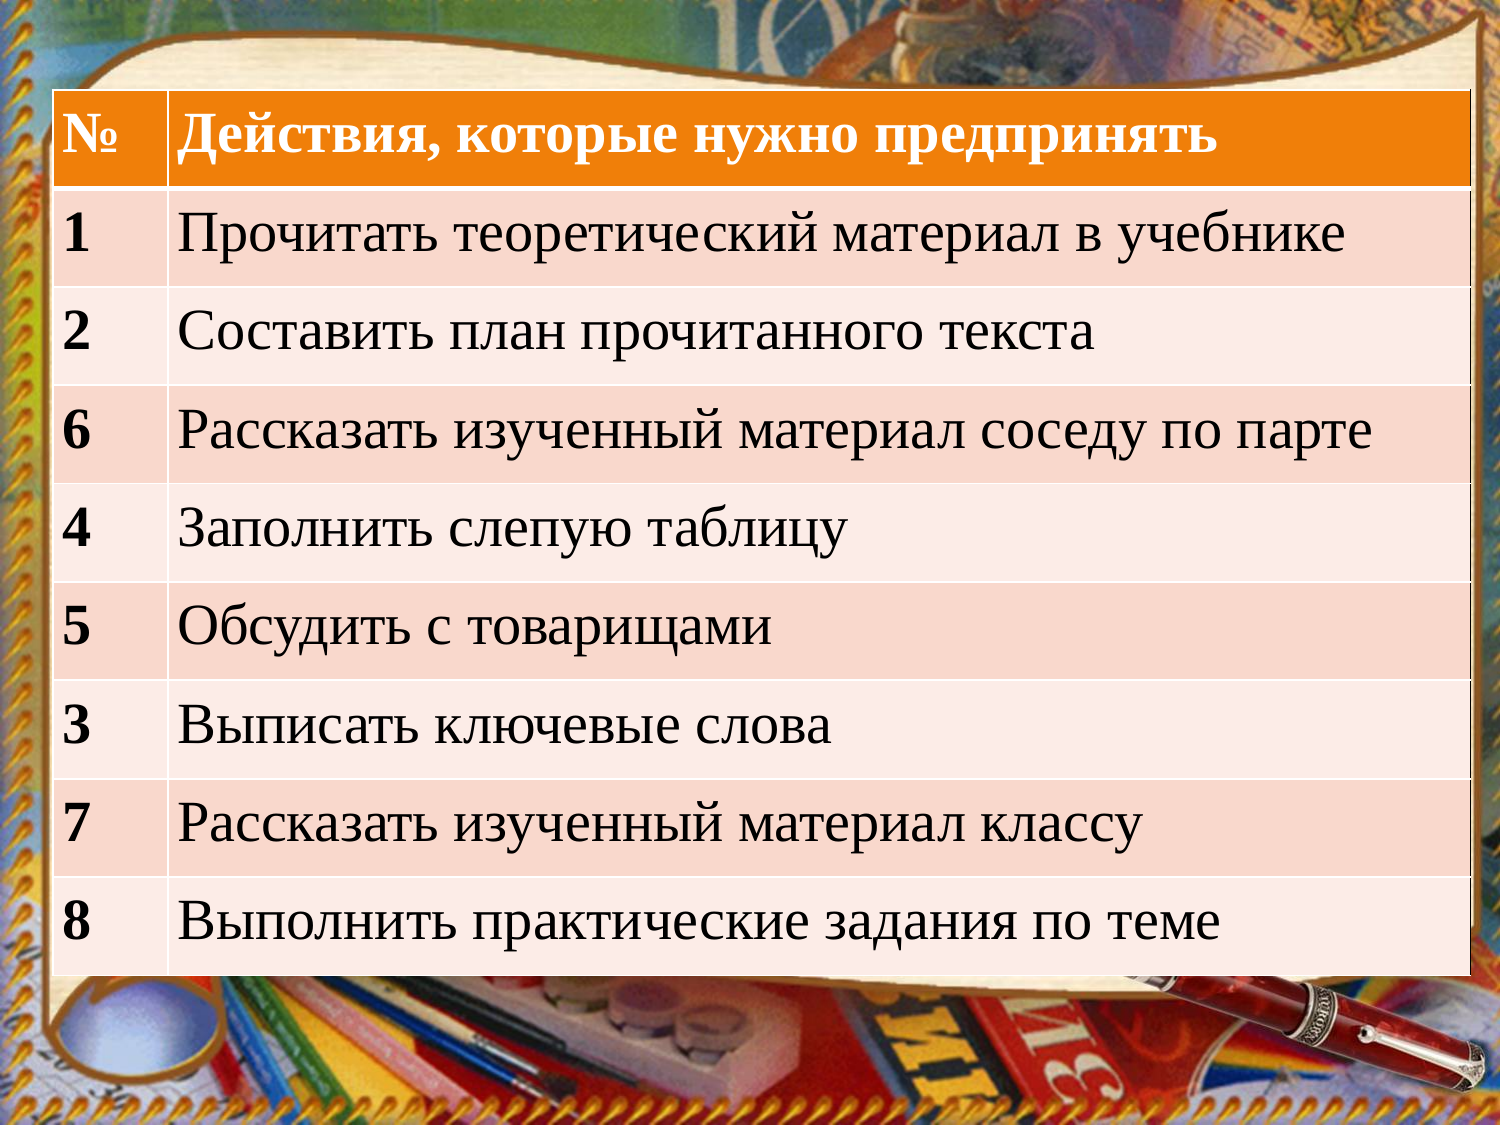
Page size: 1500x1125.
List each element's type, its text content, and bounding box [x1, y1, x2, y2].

table_cell 4 [54, 484, 167, 581]
table_cell Заполнить слепую таблицу [169, 484, 1470, 581]
table_cell 8 [54, 878, 167, 975]
table_cell 2 [54, 288, 167, 384]
table_cell Рассказать изученный материал соседу по парте [169, 386, 1470, 483]
picture [0, 0, 1500, 1125]
table_cell Составить план прочитанного текста [169, 288, 1470, 384]
table_cell 7 [54, 780, 167, 876]
table_cell Рассказать изученный материал классу [169, 780, 1470, 876]
table_cell 1 [54, 191, 167, 286]
table_header Действия, которые нужно предпринять [169, 91, 1470, 186]
table_cell Обсудить с товарищами [169, 583, 1470, 679]
table_cell Выписать ключевые слова [169, 681, 1470, 778]
table_cell 6 [54, 386, 167, 483]
table_cell Прочитать теоретический материал в учебнике [169, 191, 1470, 286]
table_cell 5 [54, 583, 167, 679]
table_header № [54, 91, 167, 186]
table_cell Выполнить практические задания по теме [169, 878, 1470, 975]
table_cell 3 [54, 681, 167, 778]
